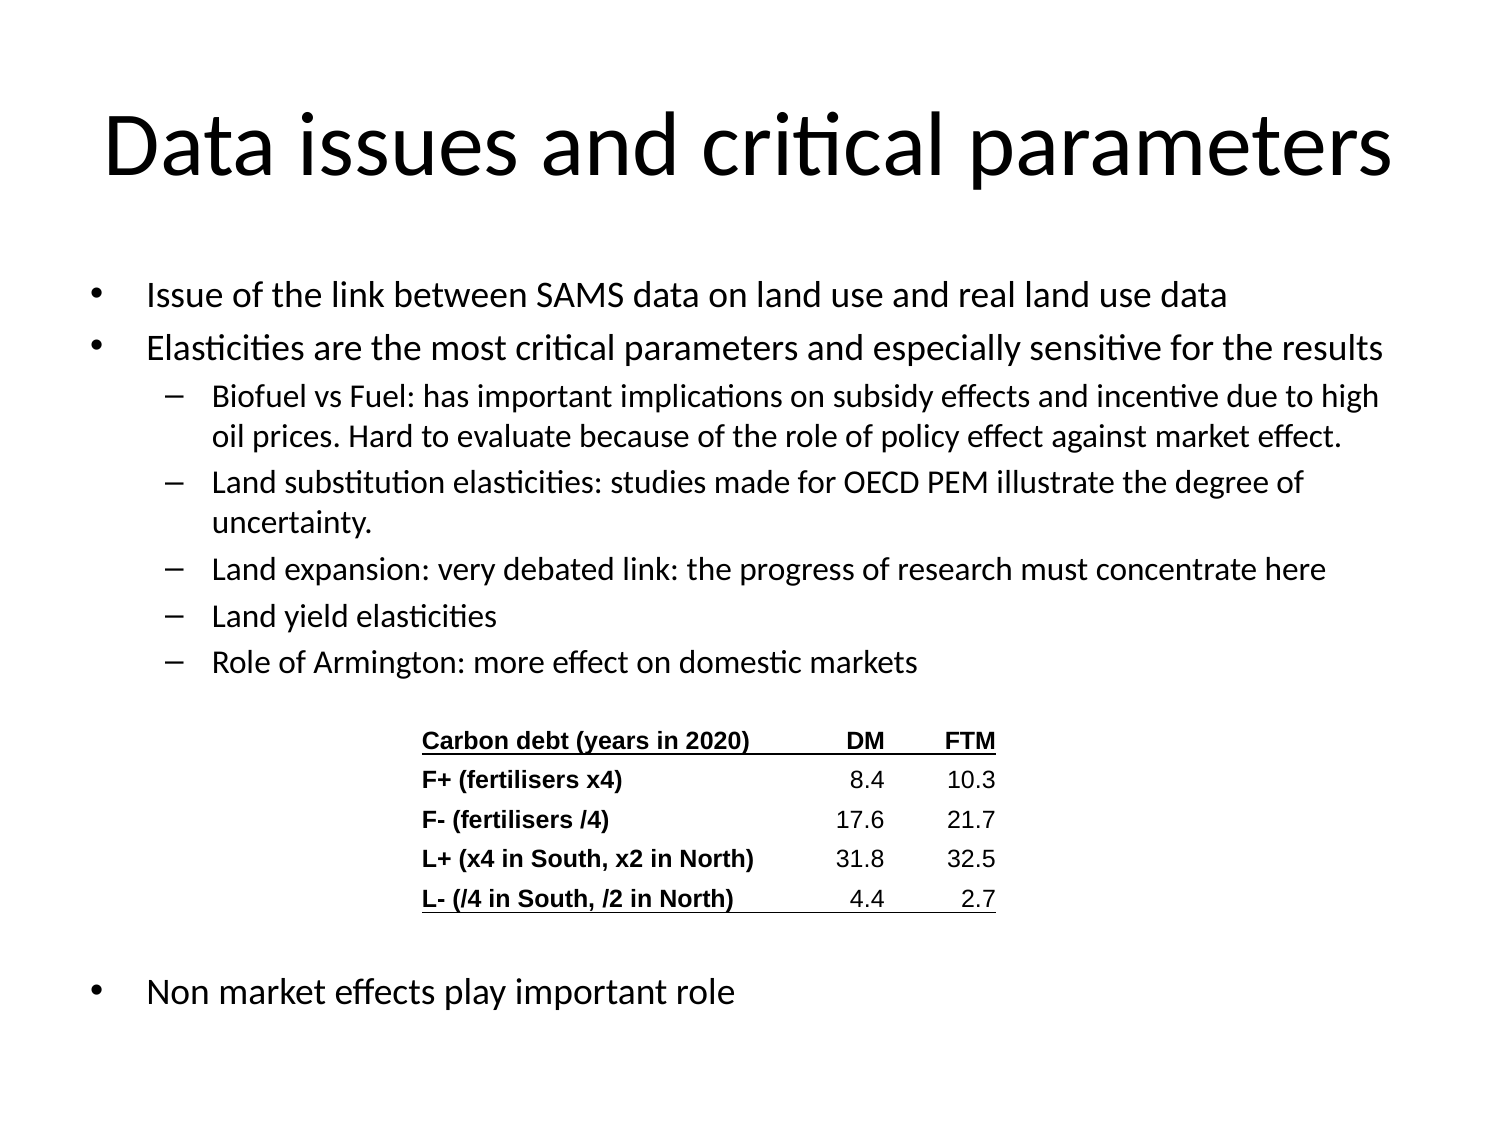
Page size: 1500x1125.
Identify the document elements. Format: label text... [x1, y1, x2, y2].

table_cell 8.4 [760, 755, 885, 794]
table_cell L+ (x4 in South, x2 in North) [422, 833, 760, 873]
title Data issues and critical parameters [75, 45, 1425, 233]
table_cell 2.7 [885, 873, 996, 912]
table_cell 32.5 [885, 833, 996, 873]
table_cell F+ (fertilisers x4) [422, 755, 760, 794]
table_cell L- (/4 in South, /2 in North) [422, 873, 760, 912]
table_cell 10.3 [885, 755, 996, 794]
table_cell 4.4 [760, 873, 885, 912]
table_header FTM [885, 715, 996, 753]
table_cell 17.6 [760, 794, 885, 833]
table_cell F- (fertilisers /4) [422, 794, 760, 833]
table_cell 31.8 [760, 833, 885, 873]
table_header DM [760, 715, 885, 753]
list Issue of the link between SAMS data on land use and real land use data Elasticities are the most critical parameters and especially sensitive for the results Biofuel vs Fuel: has important implications on subsidy effects and incentive due to high oil prices. Hard to evaluate because of the role of policy effect against market effect. Land substitution elasticities: studies made for OECD PEM illustrate the degree of uncertainty. Land expansion: very debated link: the progress of research must concentrate here Land yield elasticities Role of Armington: more effect on domestic markets Non market effects play important role [75, 262, 1425, 1005]
table_header Carbon debt (years in 2020) [422, 715, 760, 753]
table_cell 21.7 [885, 794, 996, 833]
